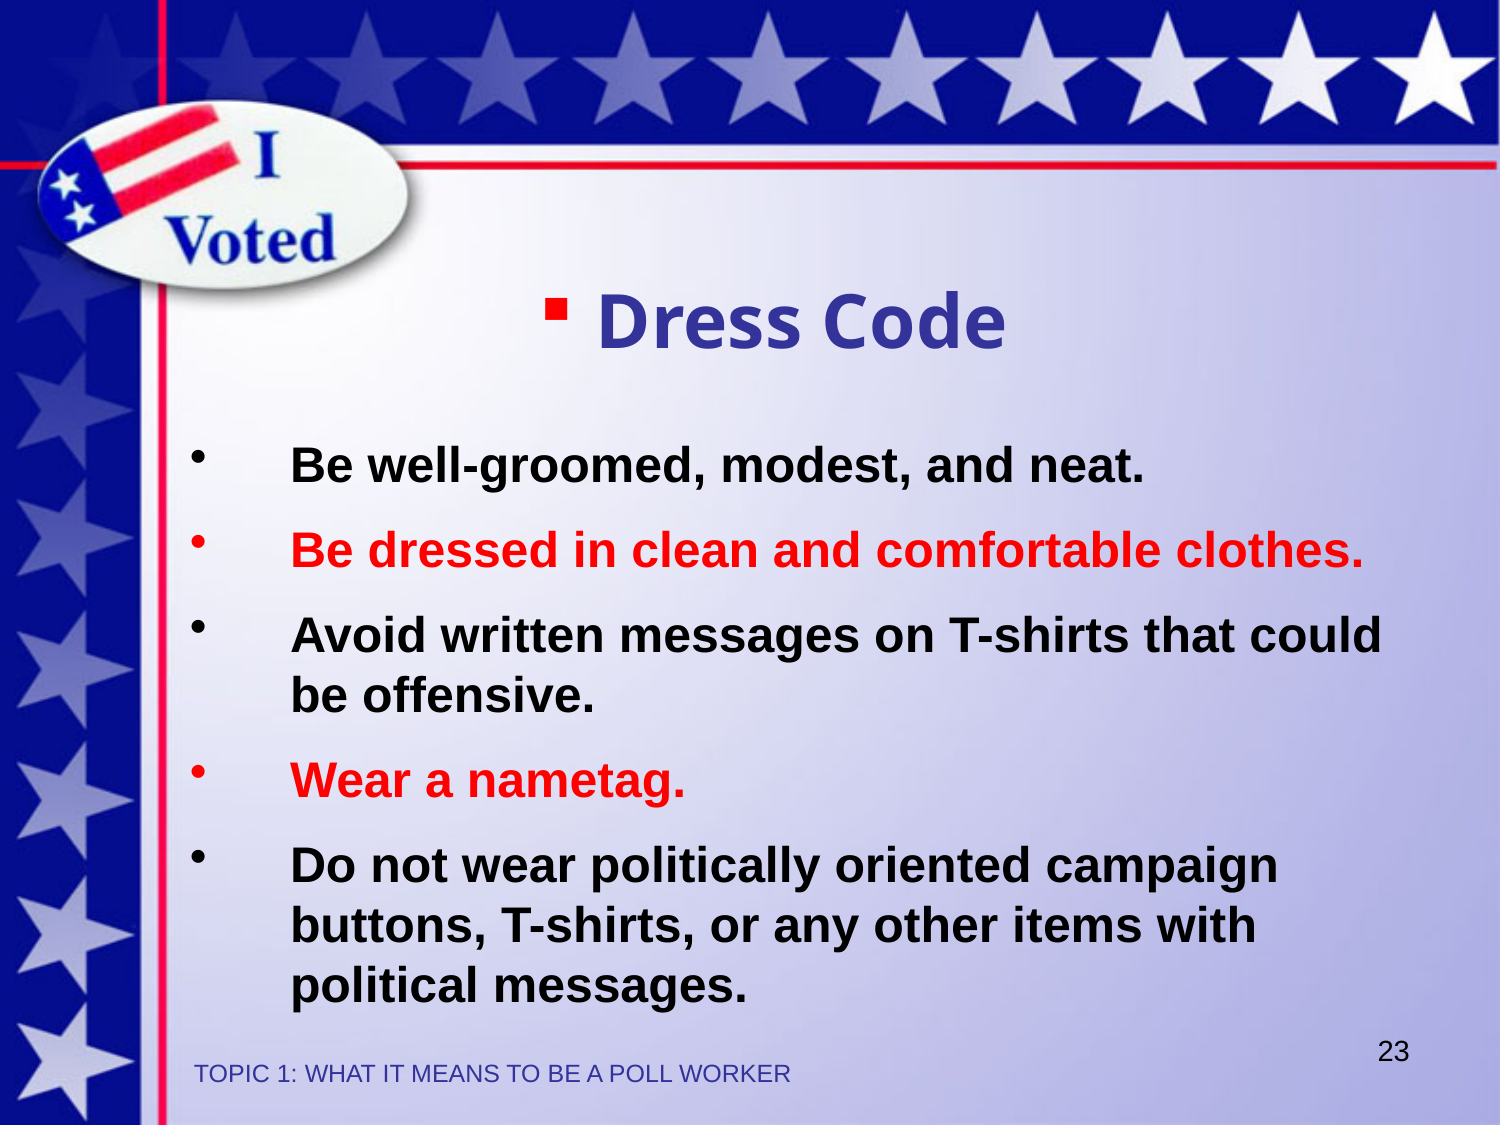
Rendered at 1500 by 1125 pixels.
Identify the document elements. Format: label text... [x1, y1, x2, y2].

picture [0, 0, 1500, 1125]
text_box Dress Code [525, 249, 1463, 388]
slide_number 23 [1074, 1024, 1426, 1103]
list Be well-groomed, modest, and neat. Be dressed in clean and comfortable clothes. Avoid written messages on T-shirts that could be offensive. Wear a nametag. Do not wear politically oriented campaign buttons, T-shirts, or any other items with political messages. [174, 424, 1426, 1051]
text_box TOPIC 1: WHAT IT MEANS TO BE A POLL WORKER [179, 1050, 808, 1095]
